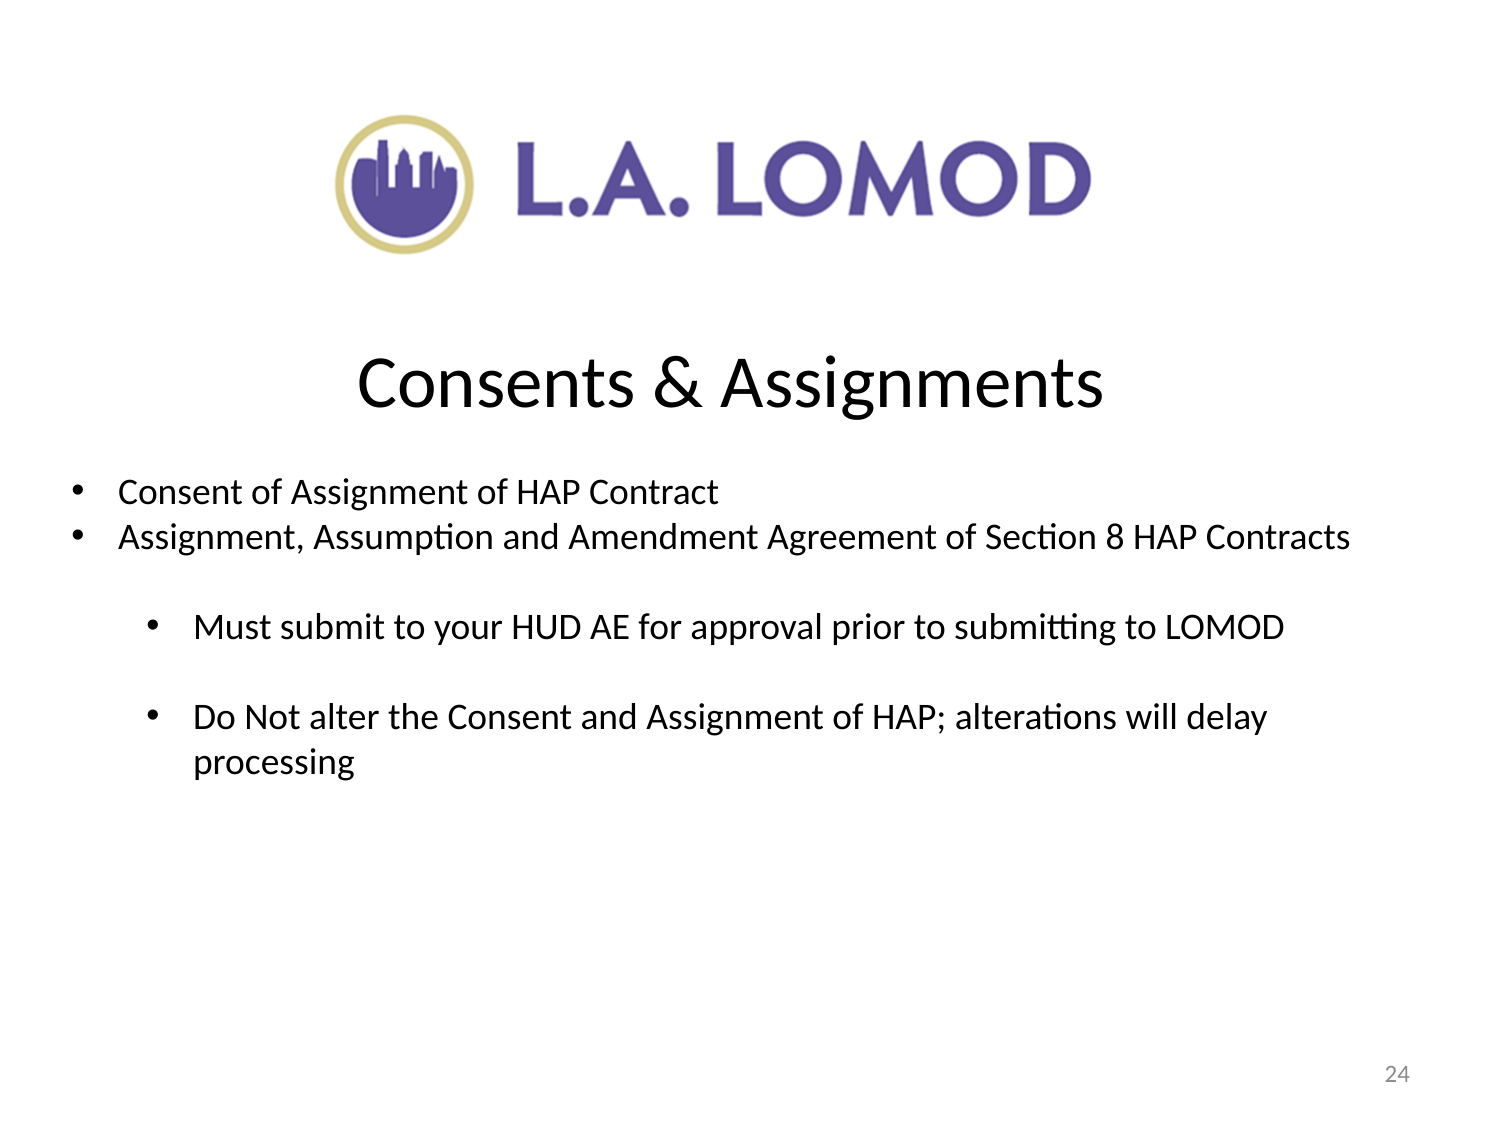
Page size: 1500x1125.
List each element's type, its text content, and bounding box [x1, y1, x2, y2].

slide_number 24 [1074, 1042, 1425, 1103]
picture [324, 105, 1099, 262]
text_box Consents & Assignments Consent of Assignment of HAP Contract Assignment, Assumption and Amendment Agreement of Section 8 HAP Contracts Must submit to your HUD AE for approval prior to submitting to LOMOD Do Not alter the Consent and Assignment of HAP; alterations will delay processing [56, 324, 1407, 790]
